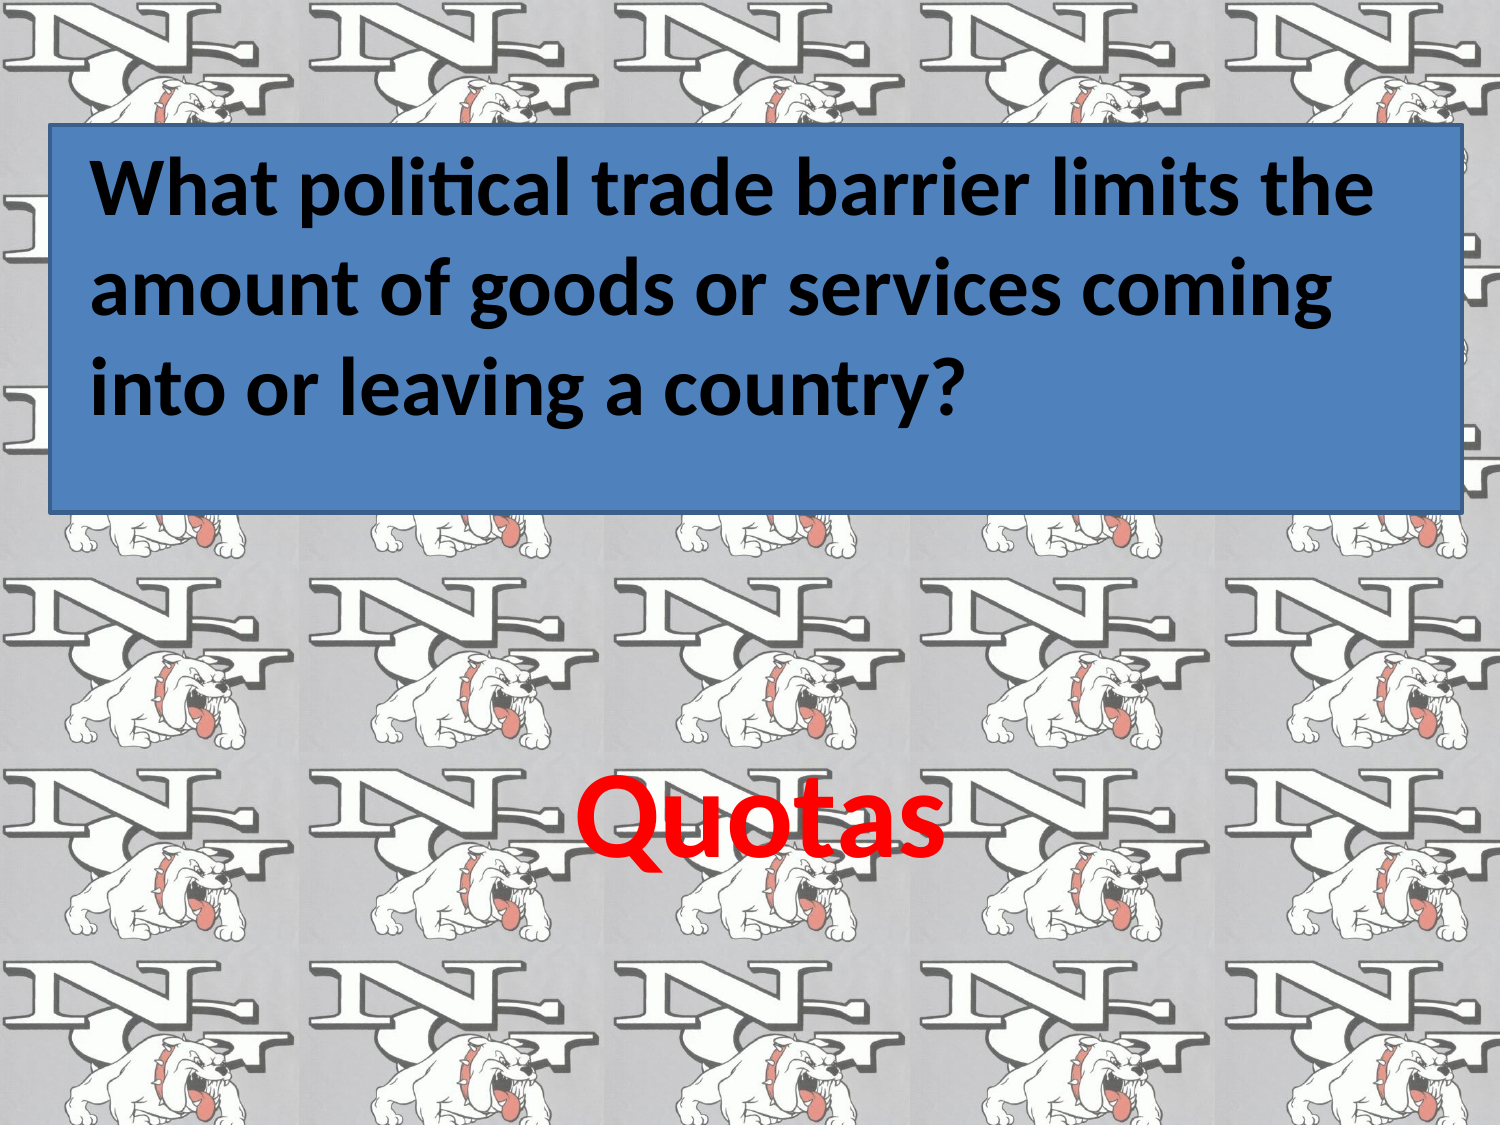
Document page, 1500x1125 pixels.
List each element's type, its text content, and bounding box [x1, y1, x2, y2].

text_box Quotas [162, 724, 1388, 1040]
text_box [48, 123, 1464, 515]
text_box FALSE * Tiananmen Square Massacre* [0, 0, 1500, 1125]
text_box What political trade barrier limits the amount of goods or services coming into or leaving a country? [74, 125, 1438, 440]
